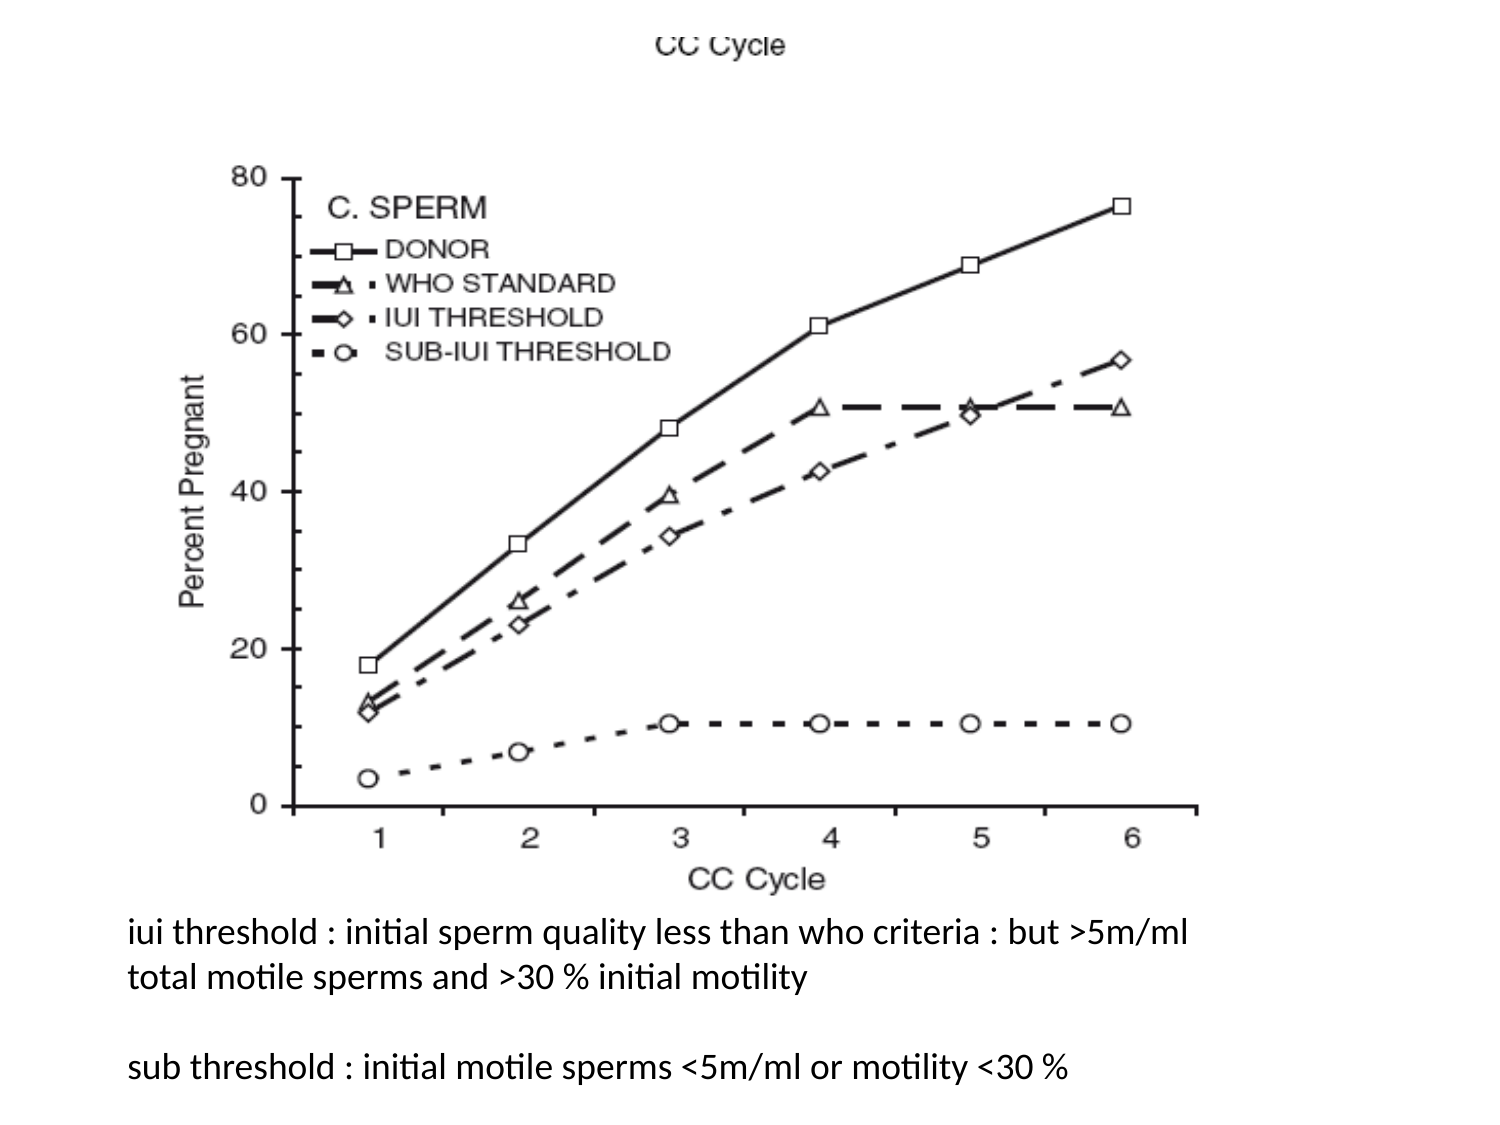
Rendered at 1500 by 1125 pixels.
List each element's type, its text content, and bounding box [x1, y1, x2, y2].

picture [74, 37, 1238, 913]
text_box iui threshold : initial sperm quality less than who criteria : but >5m/ml total motile sperms and >30 % initial motility sub threshold : initial motile sperms <5m/ml or motility <30 % [112, 899, 1263, 1095]
